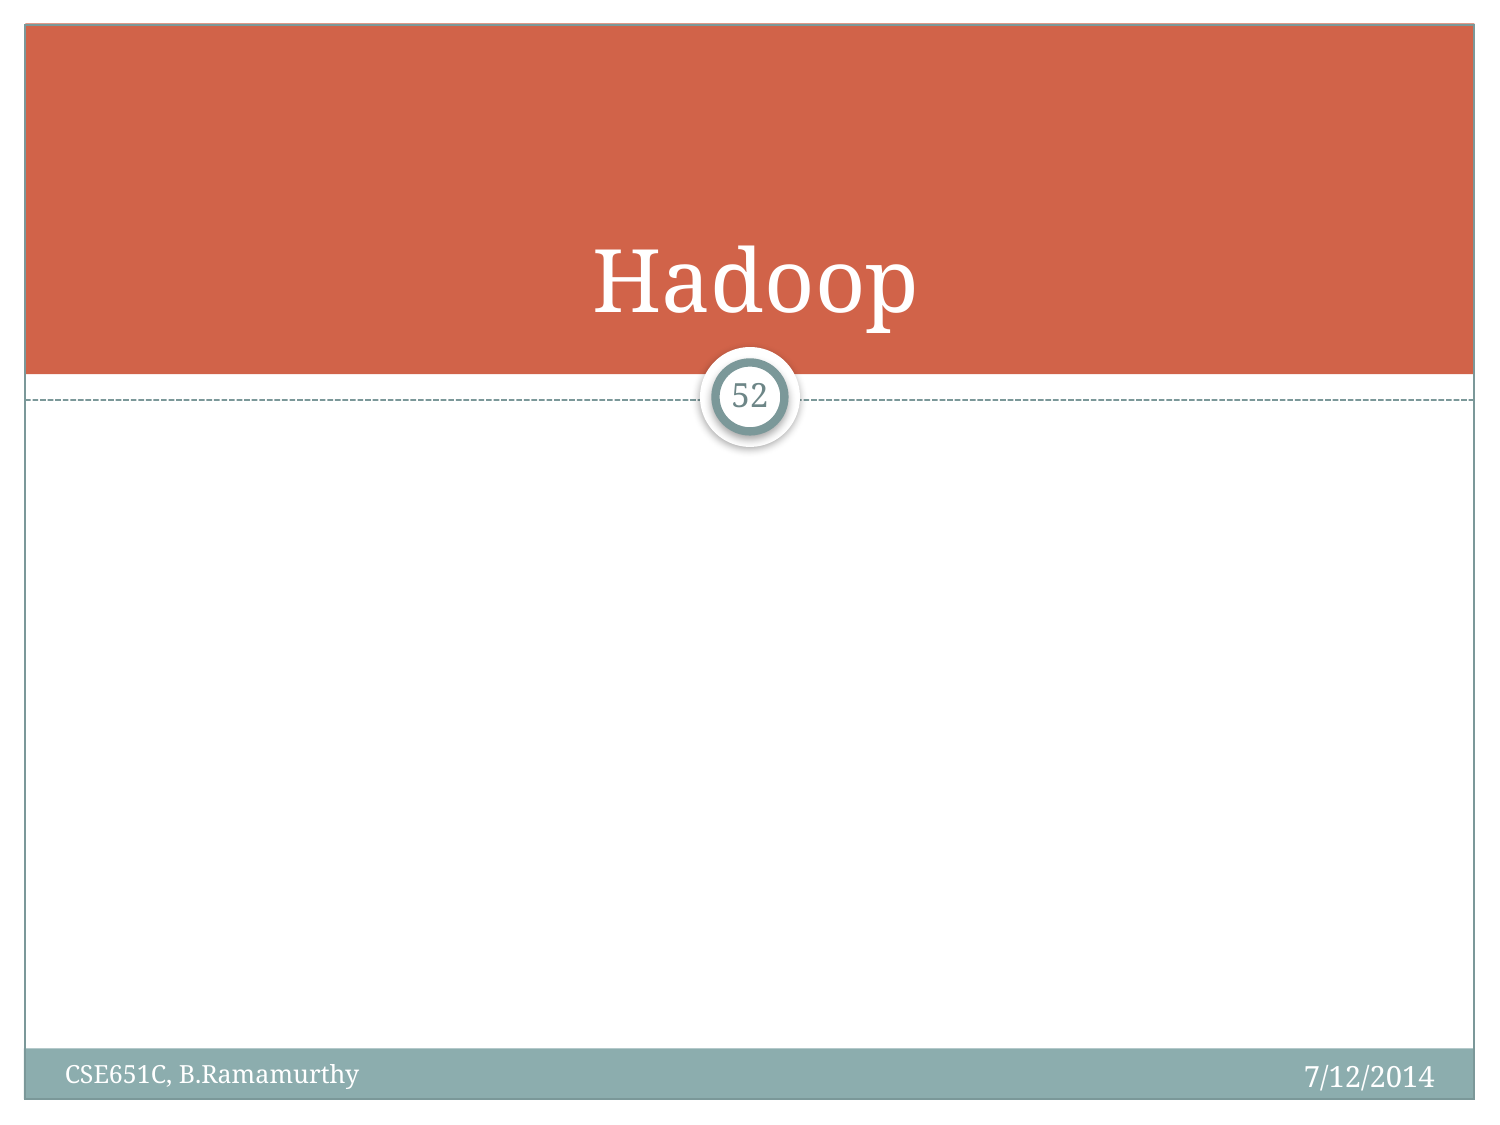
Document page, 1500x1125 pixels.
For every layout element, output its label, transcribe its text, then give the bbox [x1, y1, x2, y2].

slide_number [950, 1050, 1450, 1111]
footer CSE651C, B.Ramamurthy [50, 1051, 638, 1112]
slide_number 52 [712, 360, 788, 434]
title Hadoop [118, 87, 1394, 338]
